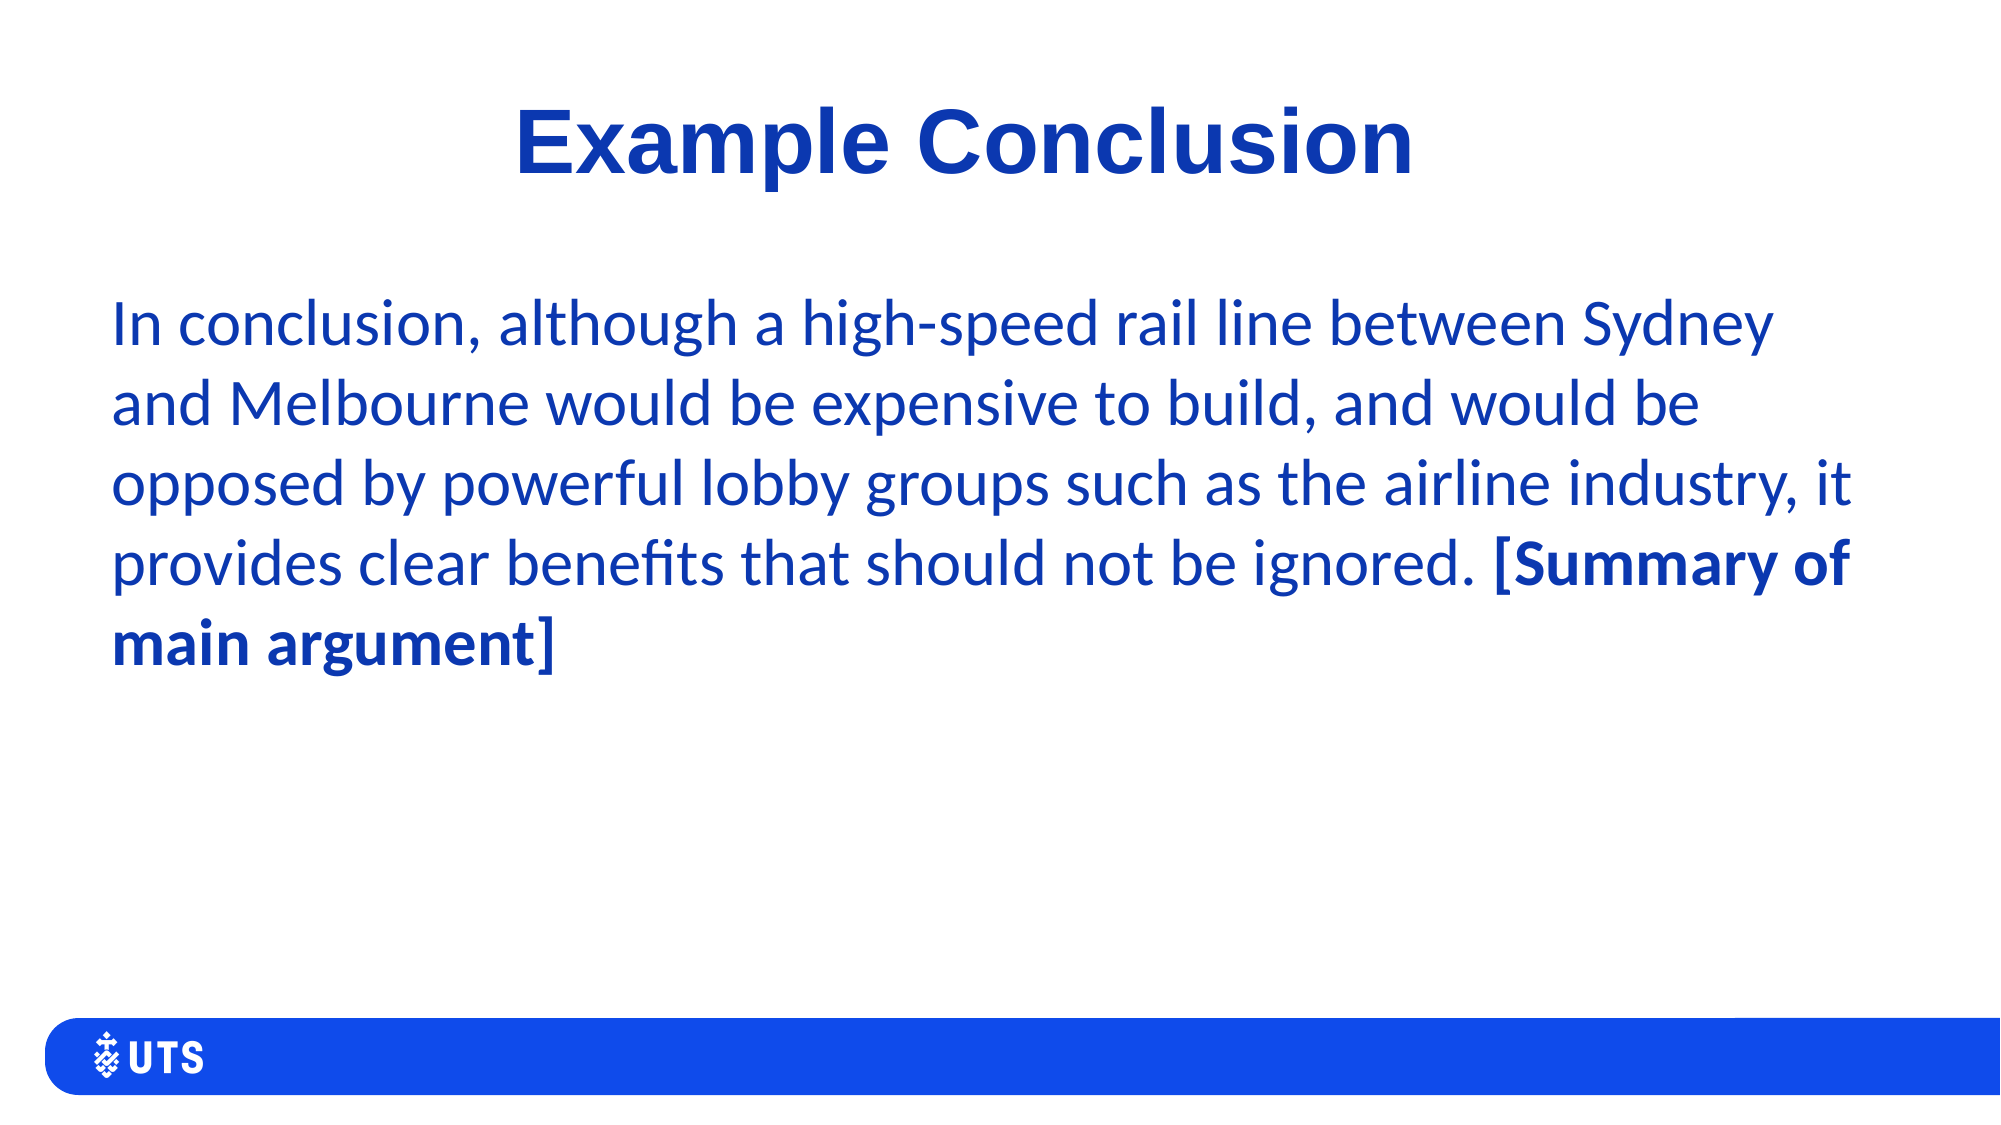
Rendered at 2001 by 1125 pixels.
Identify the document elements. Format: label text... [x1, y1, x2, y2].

picture [94, 1031, 203, 1078]
title Example Conclusion [78, 87, 1853, 237]
list In conclusion, although a high-speed rail line between Sydney and Melbourne would be expensive to build, and would be opposed by powerful lobby groups such as the airline industry, it provides clear benefits that should not be ignored. [Summary of main argument] [96, 271, 1908, 903]
